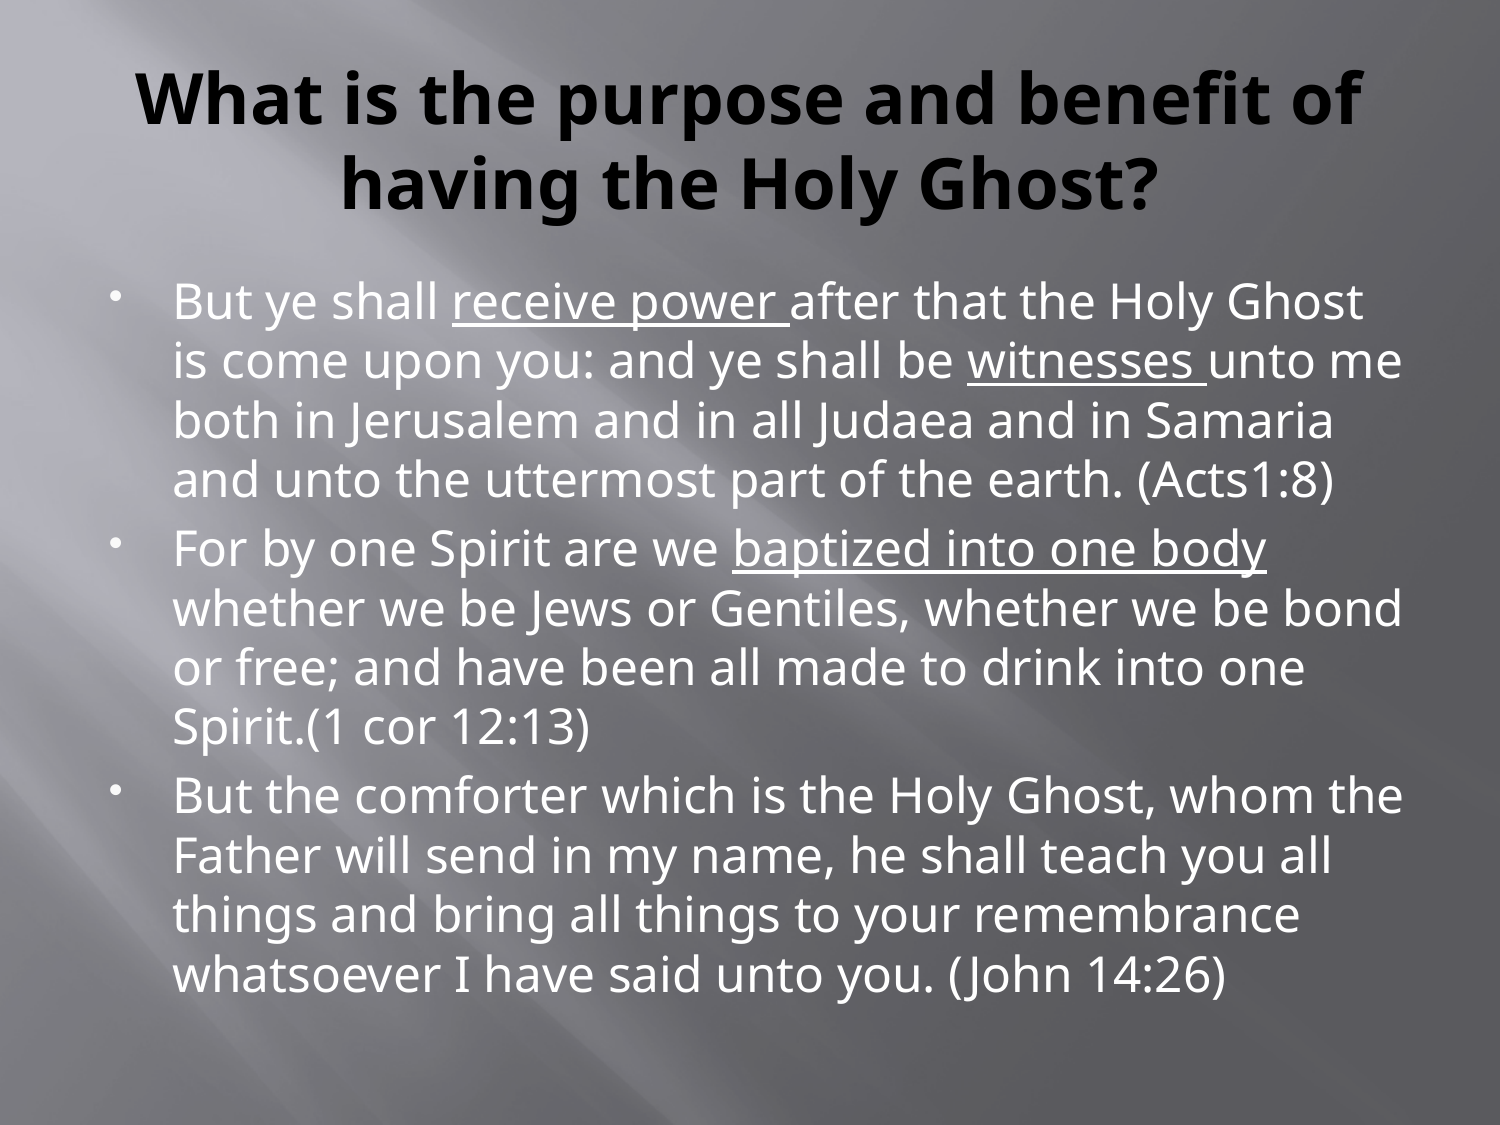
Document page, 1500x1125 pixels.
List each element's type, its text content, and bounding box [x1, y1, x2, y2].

title What is the purpose and benefit of having the Holy Ghost? [75, 45, 1425, 233]
list But ye shall receive power after that the Holy Ghost is come upon you: and ye shall be witnesses unto me both in Jerusalem and in all Judaea and in Samaria and unto the uttermost part of the earth. (Acts1:8) For by one Spirit are we baptized into one body whether we be Jews or Gentiles, whether we be bond or free; and have been all made to drink into one Spirit.(1 cor 12:13) But the comforter which is the Holy Ghost, whom the Father will send in my name, he shall teach you all things and bring all things to your remembrance whatsoever I have said unto you. (John 14:26) [75, 262, 1425, 1035]
